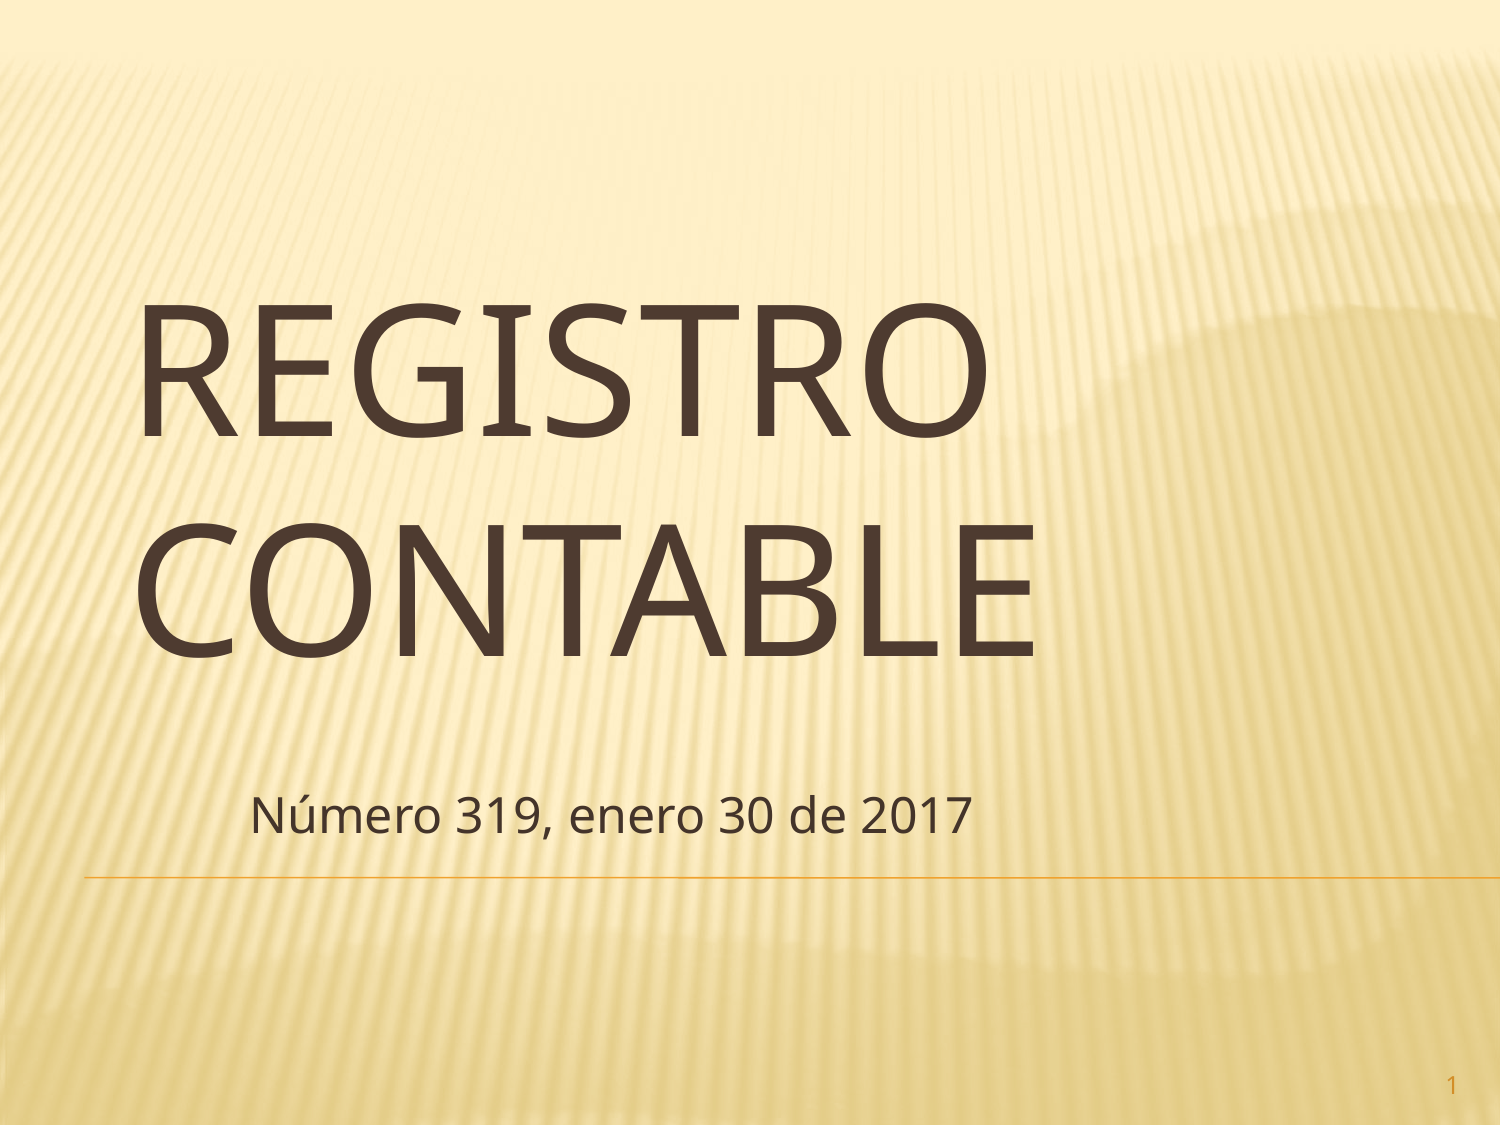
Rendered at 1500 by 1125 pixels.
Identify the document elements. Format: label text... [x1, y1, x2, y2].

title Registro contable [112, 246, 1388, 704]
subtitle Número 319, enero 30 de 2017 [234, 750, 1285, 851]
slide_number 1 [1350, 1061, 1475, 1103]
